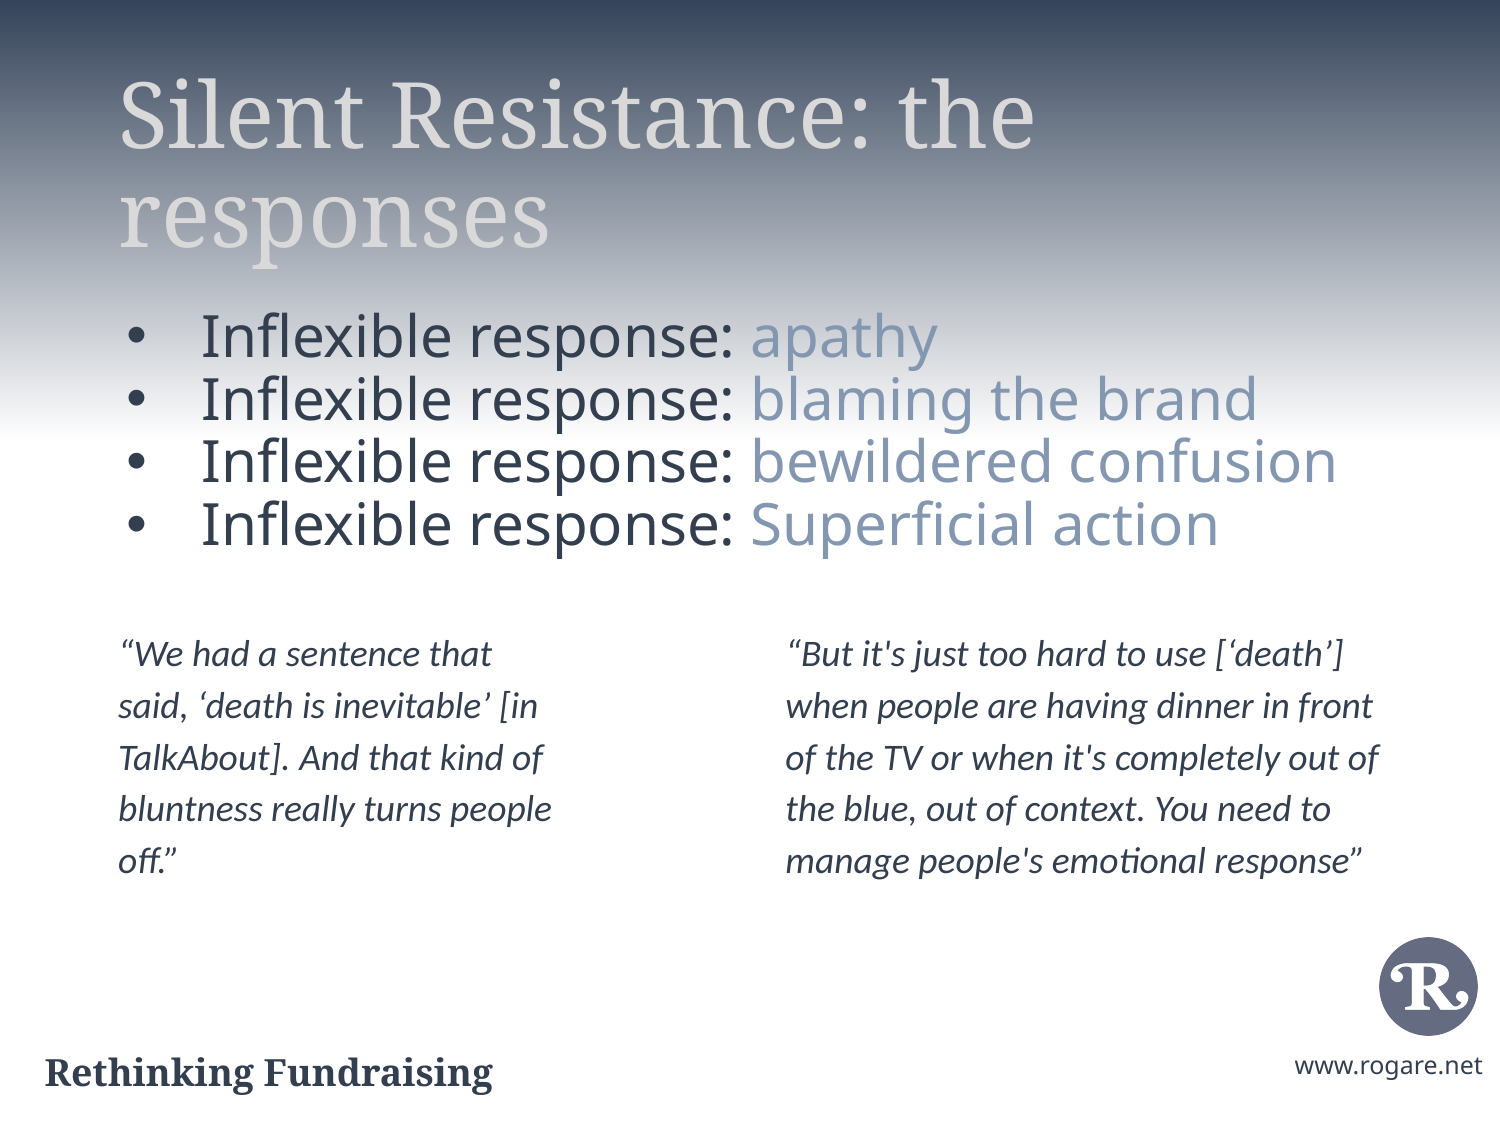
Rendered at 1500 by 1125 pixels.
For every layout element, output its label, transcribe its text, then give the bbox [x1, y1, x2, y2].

picture [1379, 937, 1478, 1036]
list Inflexible response: apathy Inflexible response: blaming the brand Inflexible response: bewildered confusion Inflexible response: Superficial action [103, 299, 1397, 636]
text_box “We had a sentence that said, ‘death is inevitable’ [in TalkAbout]. And that kind of bluntness really turns people off.” [103, 607, 583, 942]
title Silent Resistance: the responses [103, 59, 1397, 278]
text_box “But it's just too hard to use [‘death’] when people are having dinner in front of the TV or when it's completely out of the blue, out of context. You need to manage people's emotional response” [770, 607, 1397, 942]
